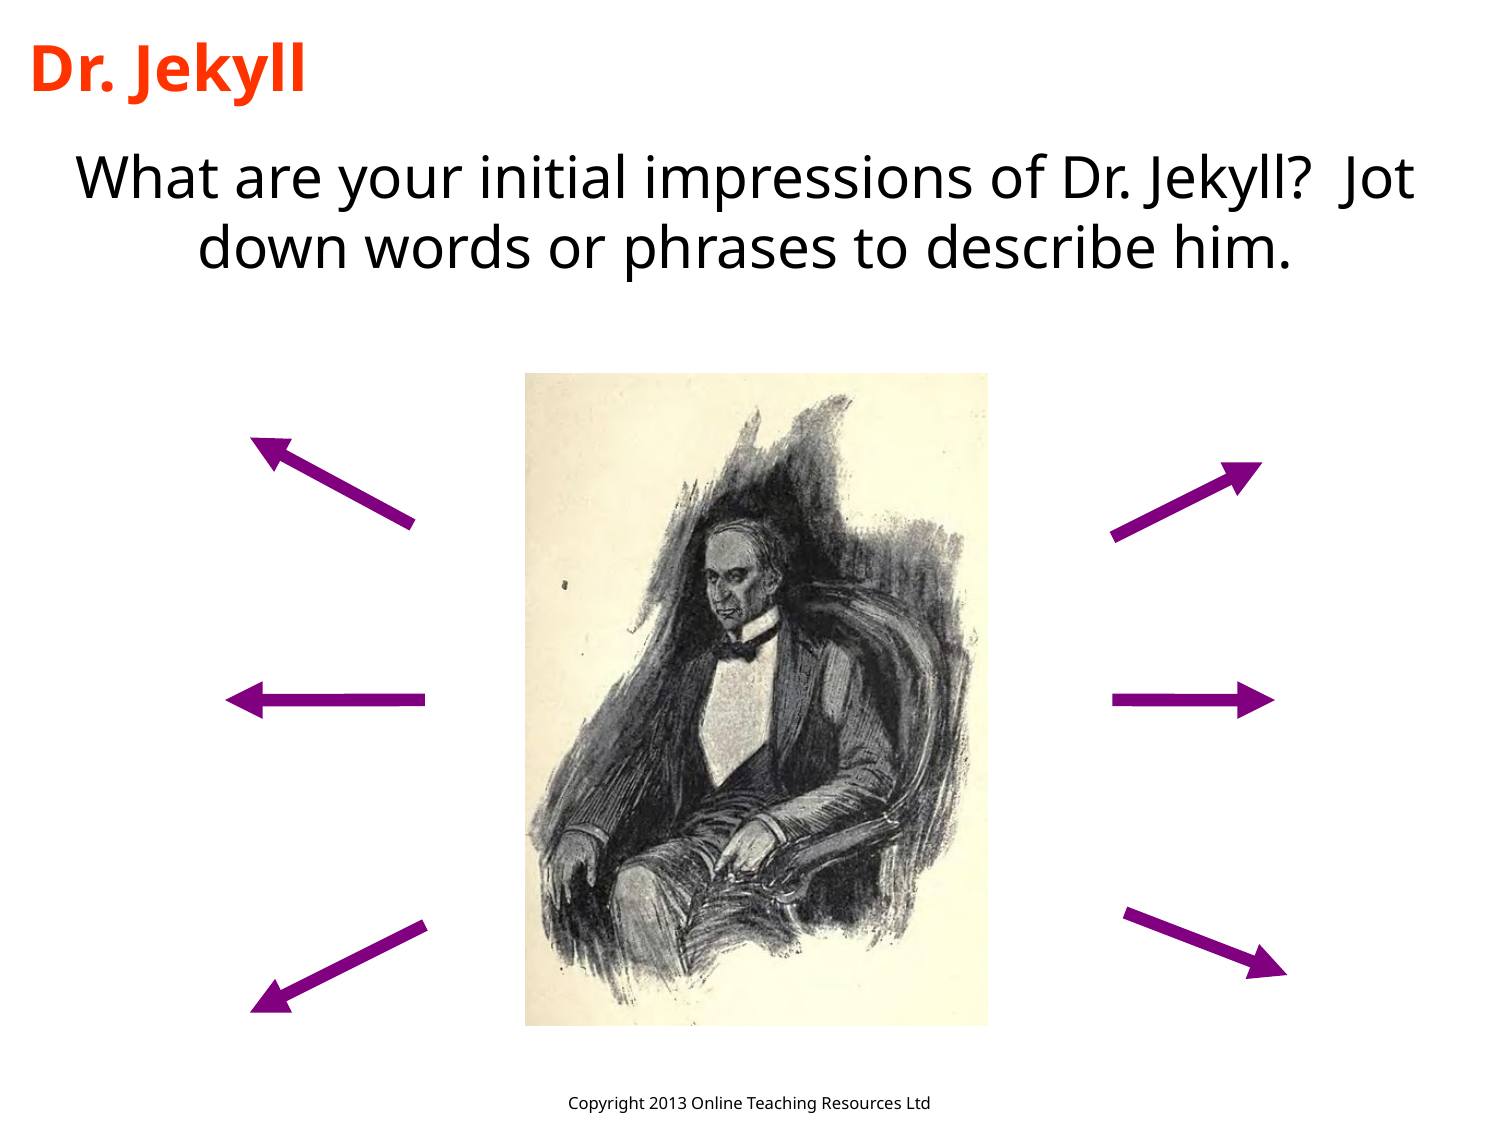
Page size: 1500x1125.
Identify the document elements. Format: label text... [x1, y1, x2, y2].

text_box [1112, 462, 1263, 538]
text_box [1124, 912, 1288, 977]
text_box Copyright 2013 Online Teaching Resources Ltd [512, 1085, 988, 1118]
title Dr. Jekyll [0, 20, 1500, 113]
list What are your initial impressions of Dr. Jekyll? Jot down words or phrases to describe him. [0, 125, 1500, 288]
text_box [225, 693, 425, 707]
text_box [1112, 693, 1276, 707]
picture [525, 373, 988, 1026]
text_box [249, 437, 413, 526]
text_box [249, 924, 426, 1013]
